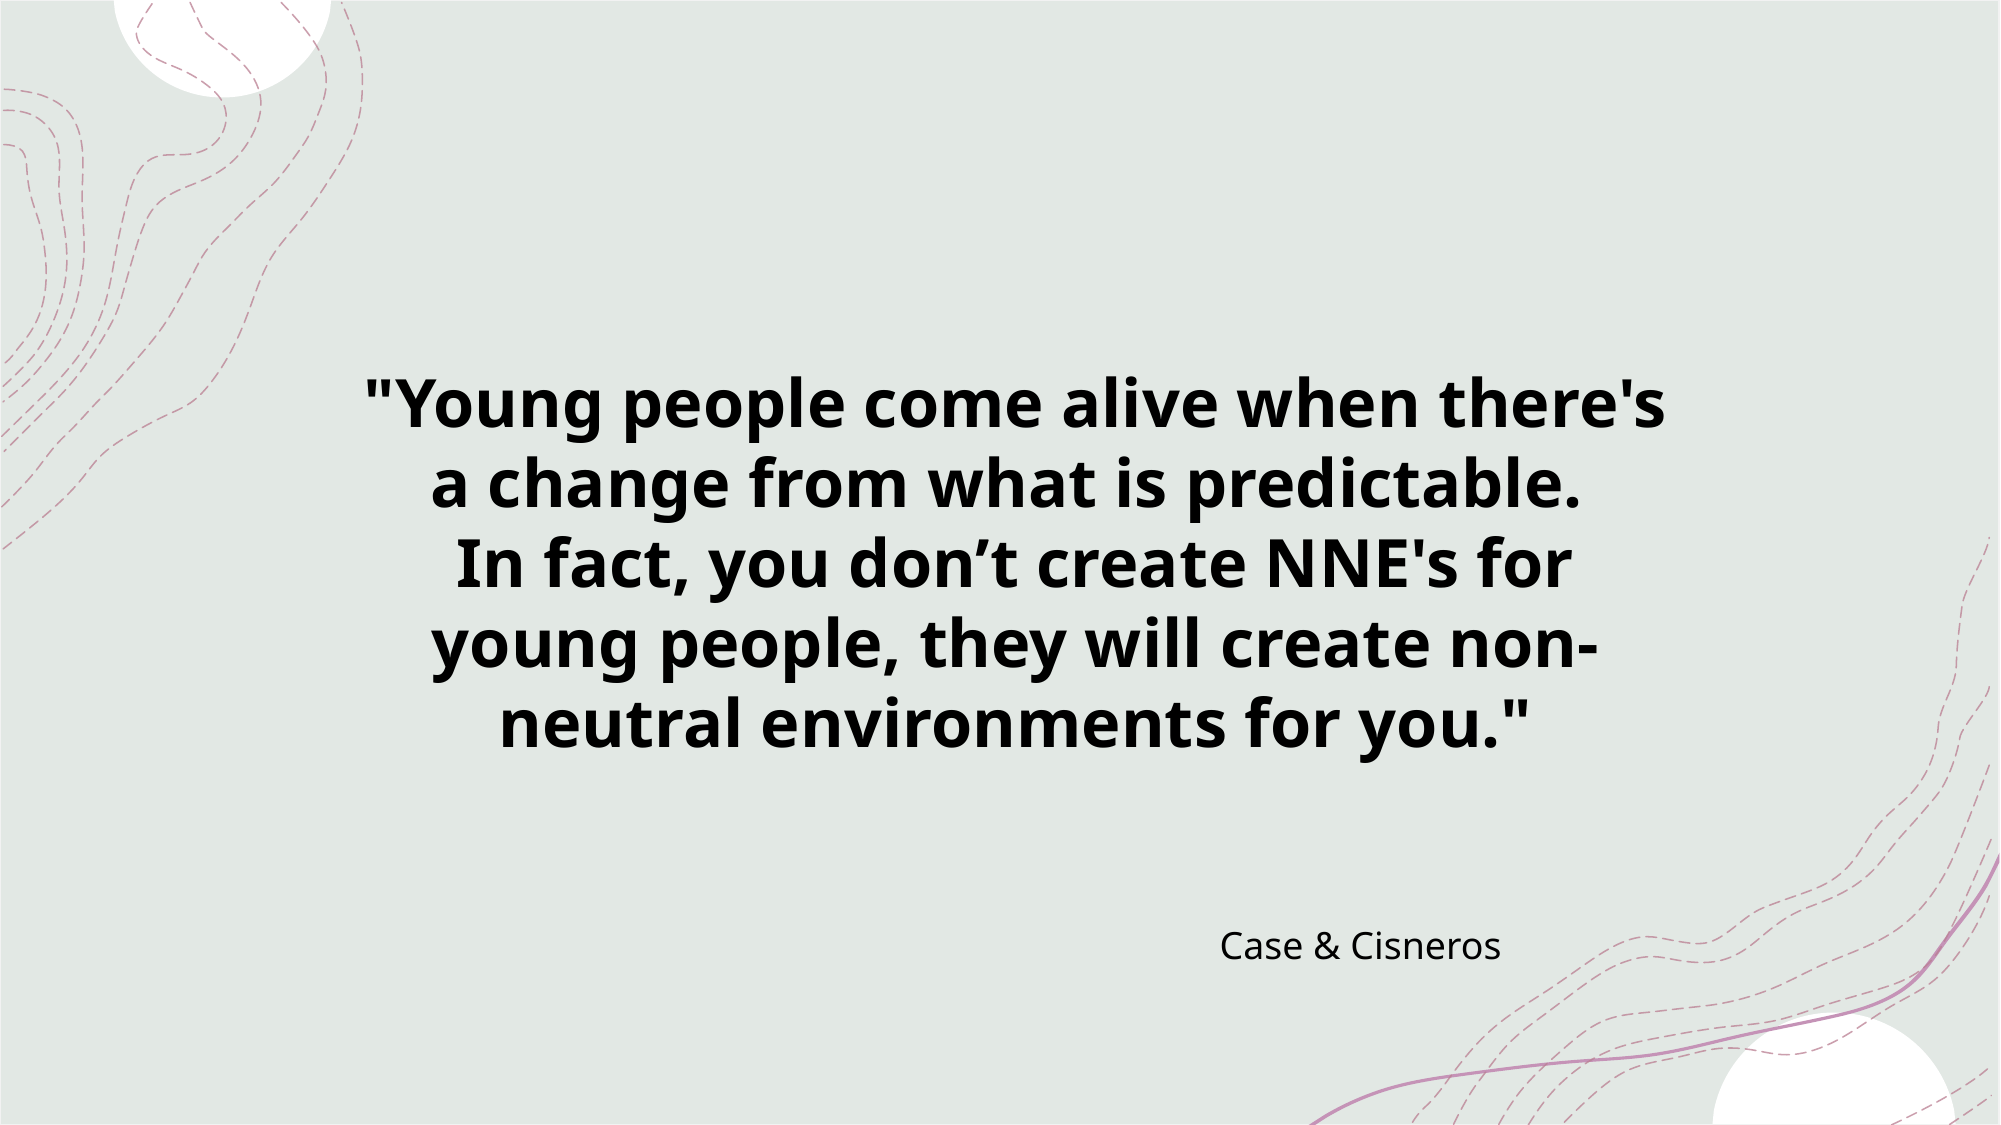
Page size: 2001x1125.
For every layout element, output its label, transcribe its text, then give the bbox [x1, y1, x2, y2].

text_box Case & Cisneros [1204, 914, 1655, 975]
text_box "Young people come alive when there's a change from what is predictable. In fact, you don’t create NNE's for young people, they will create non-neutral environments for you." [344, 353, 1687, 768]
